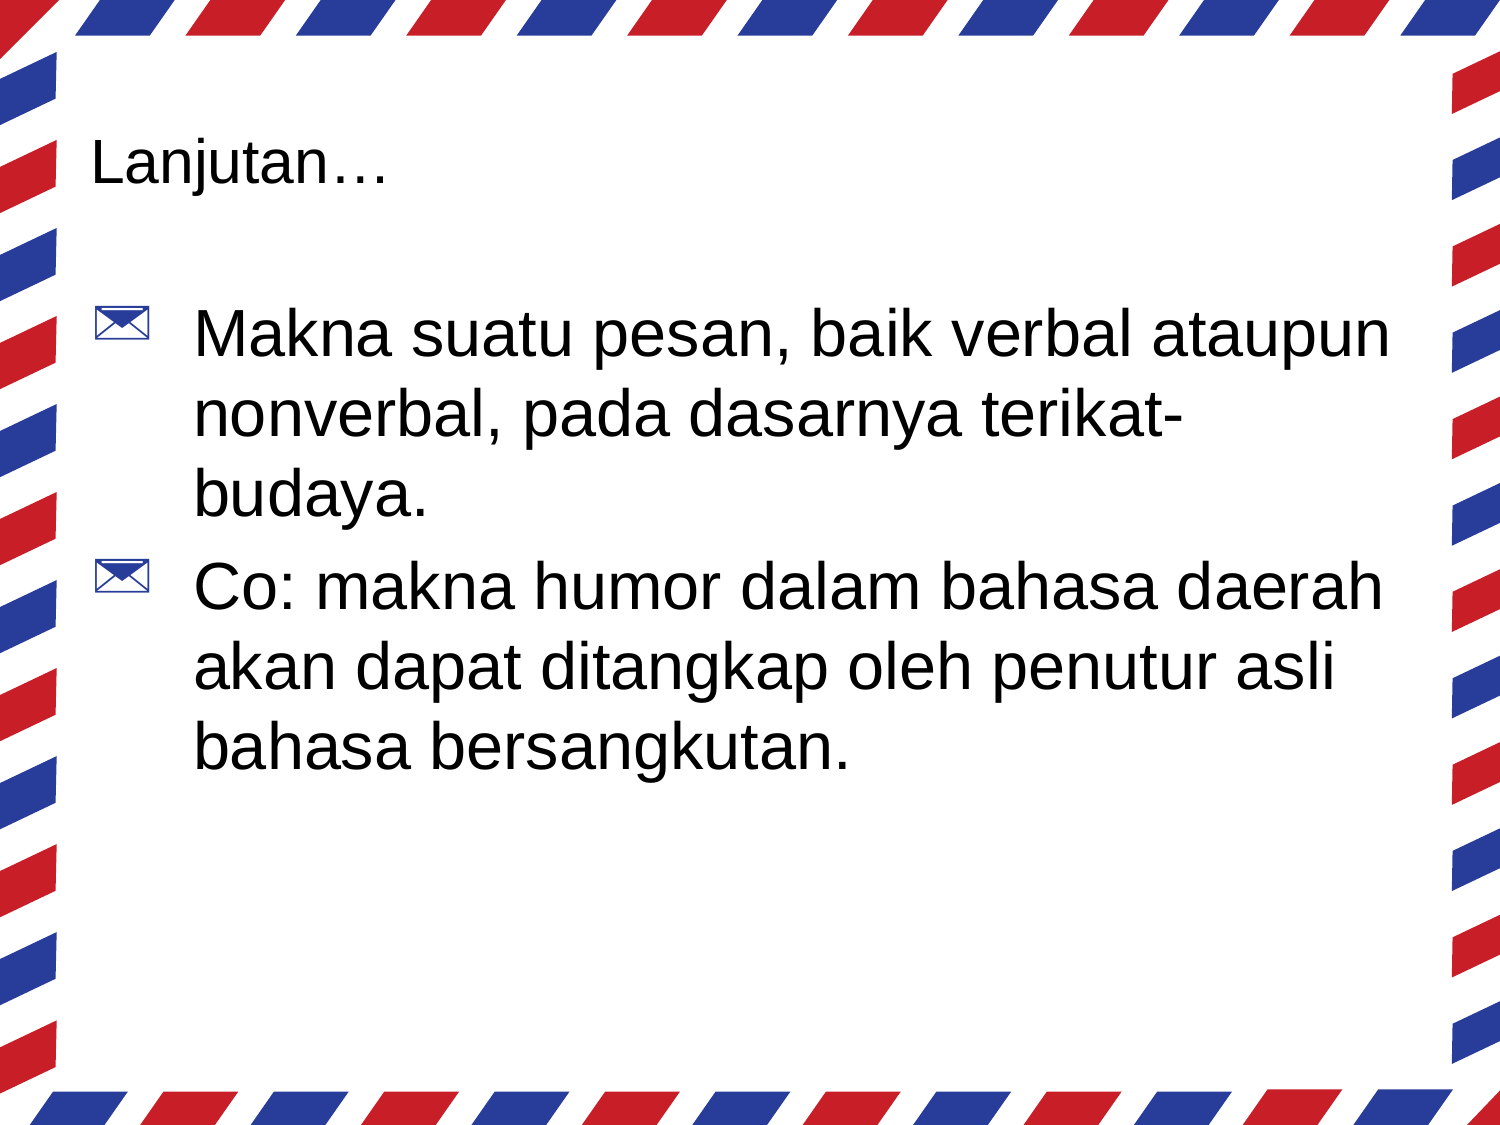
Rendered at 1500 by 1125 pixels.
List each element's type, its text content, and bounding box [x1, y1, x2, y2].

list Makna suatu pesan, baik verbal ataupun nonverbal, pada dasarnya terikat-budaya. Co: makna humor dalam bahasa daerah akan dapat ditangkap oleh penutur asli bahasa bersangkutan. [74, 281, 1426, 1025]
title Lanjutan… [74, 64, 1426, 253]
